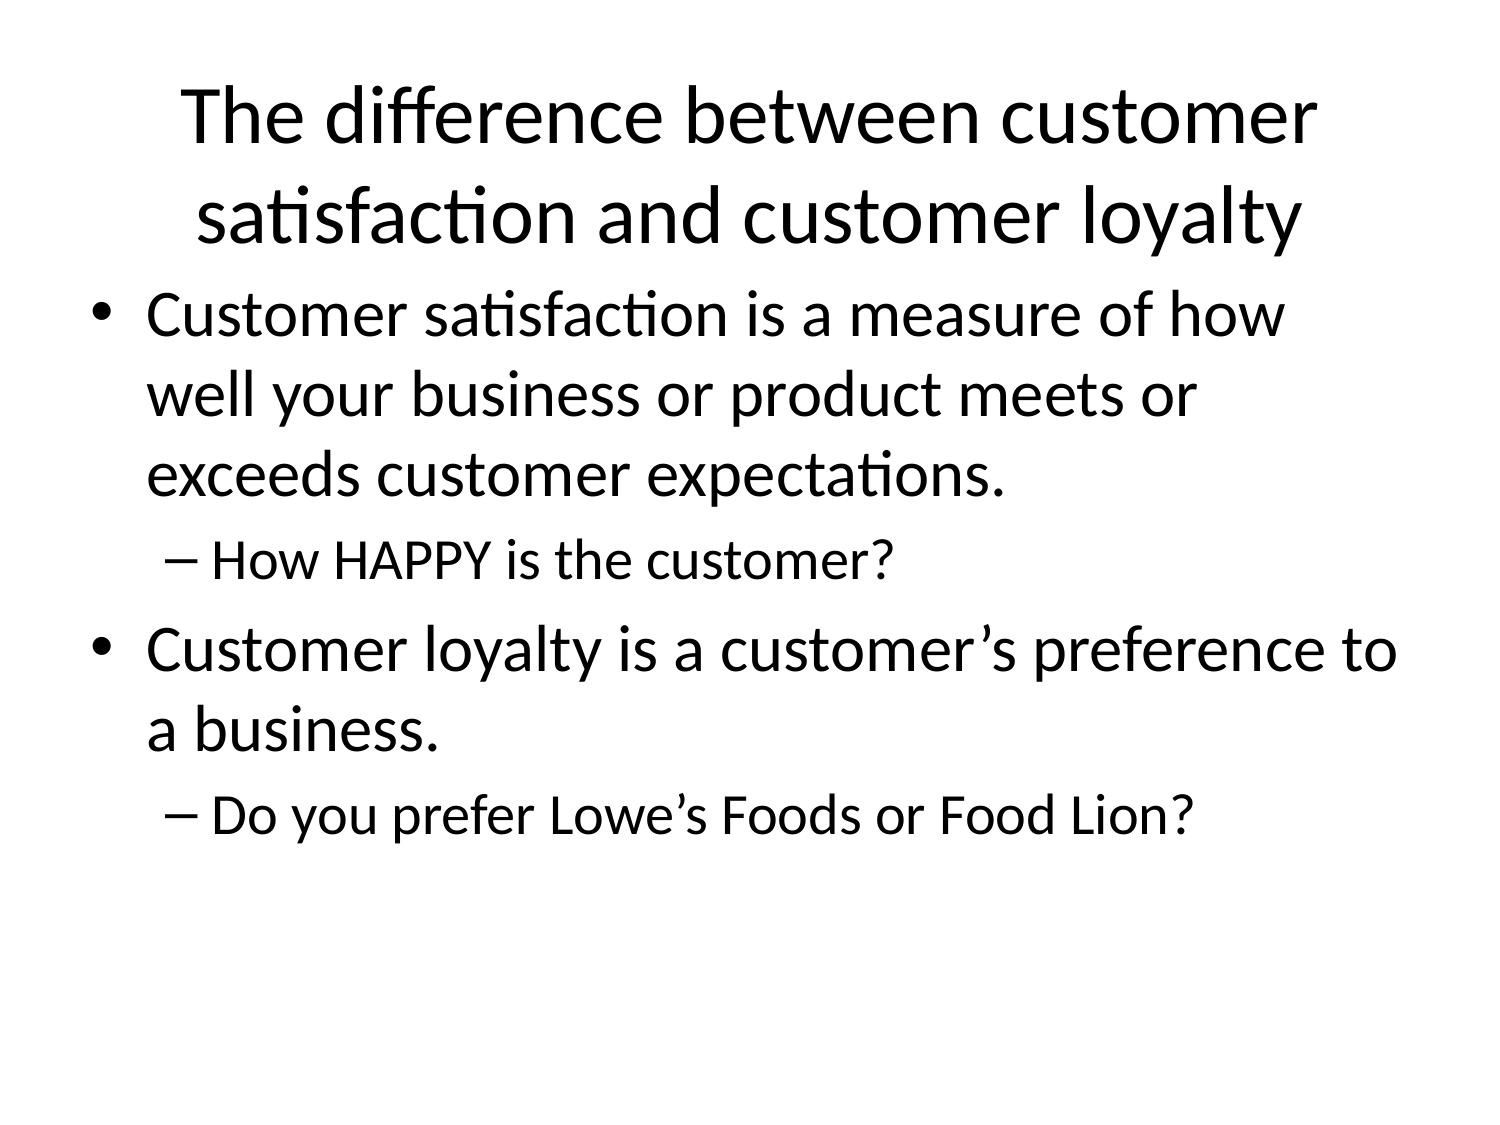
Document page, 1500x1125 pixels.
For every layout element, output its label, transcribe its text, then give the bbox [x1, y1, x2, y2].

list Customer satisfaction is a measure of how well your business or product meets or exceeds customer expectations. How HAPPY is the customer? Customer loyalty is a customer’s preference to a business. Do you prefer Lowe’s Foods or Food Lion? [74, 262, 1426, 1006]
title The difference between customer satisfaction and customer loyalty [37, 44, 1463, 276]
